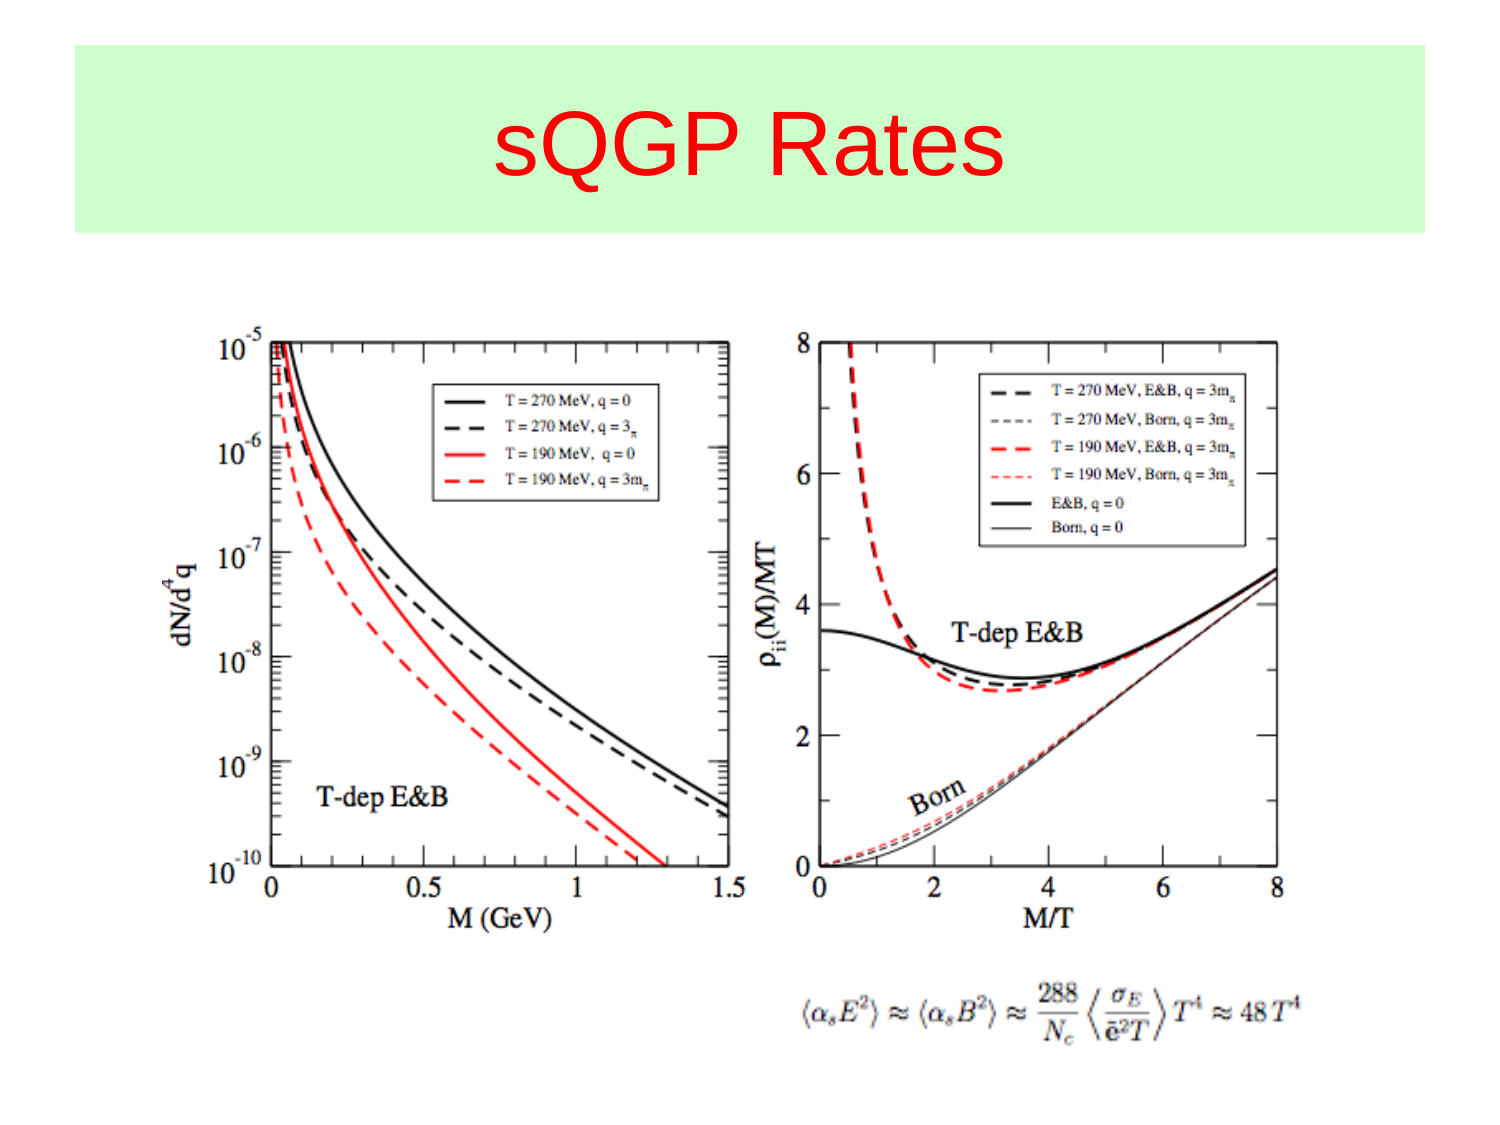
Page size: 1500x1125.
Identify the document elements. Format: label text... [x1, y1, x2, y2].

title sQGP Rates [74, 44, 1426, 233]
picture [774, 974, 1338, 1063]
picture [162, 324, 1288, 935]
